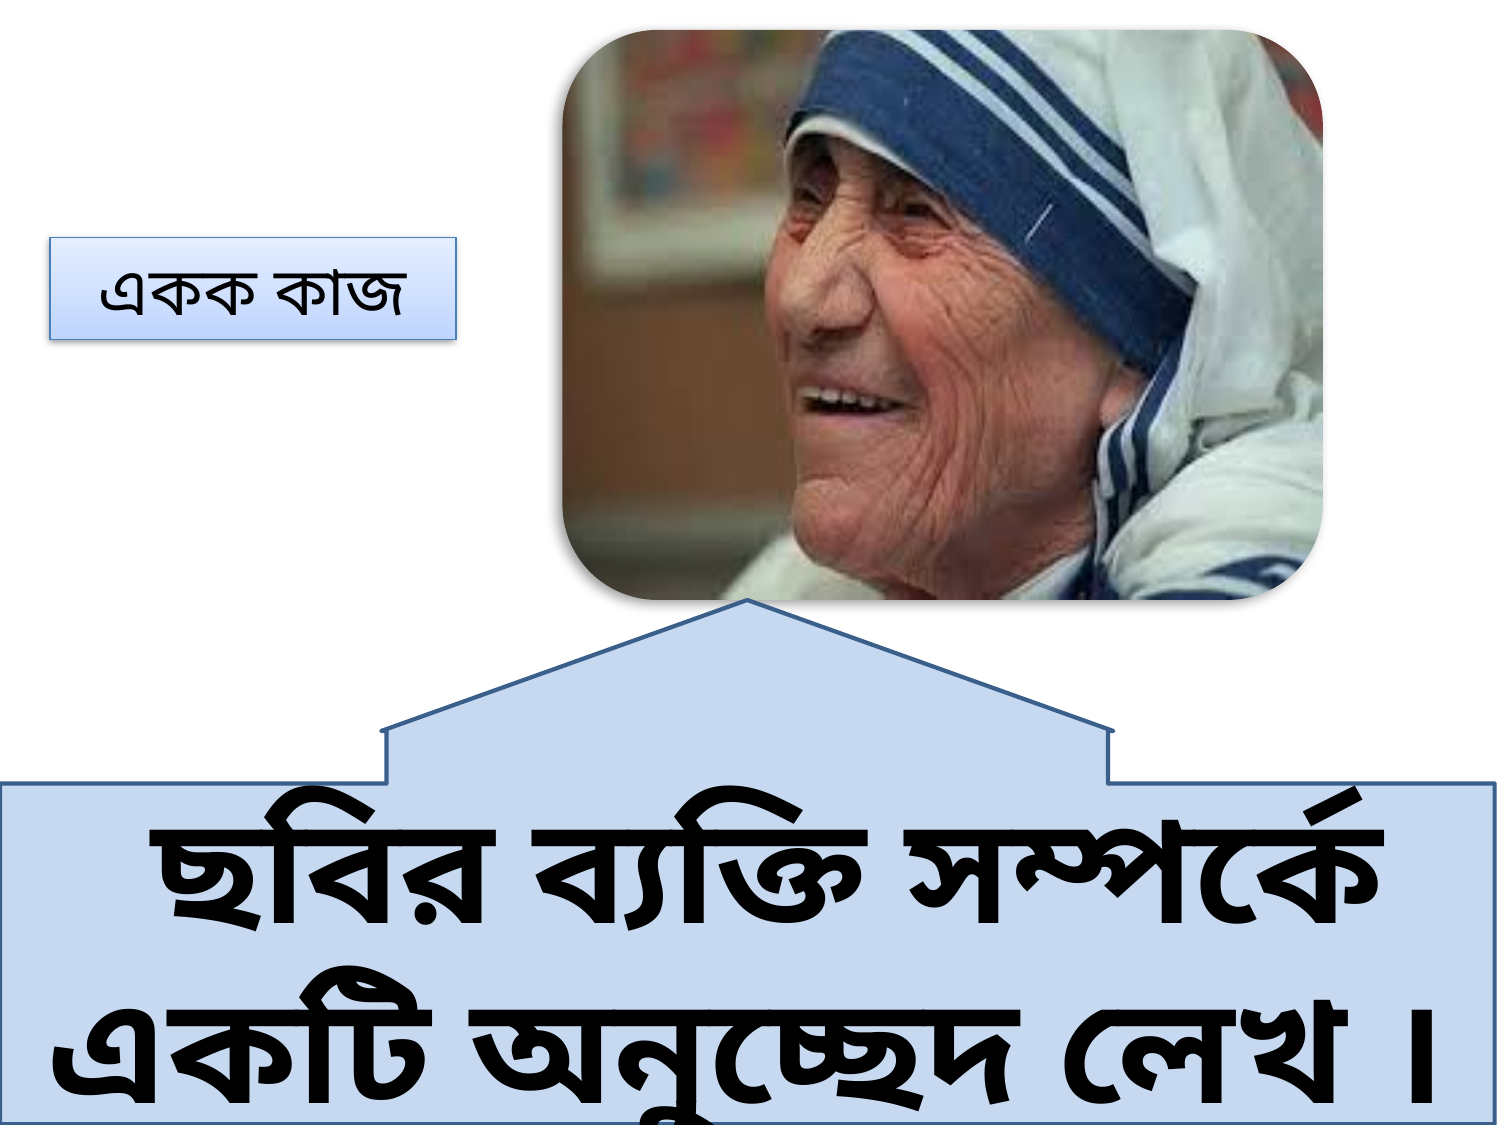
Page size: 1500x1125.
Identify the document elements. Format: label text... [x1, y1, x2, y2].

text_box ছবির ব্যক্তি সম্পর্কে একটি অনুচ্ছেদ লেখ । [0, 608, 1497, 1125]
text_box একক কাজ [49, 237, 457, 340]
picture [562, 29, 1324, 601]
